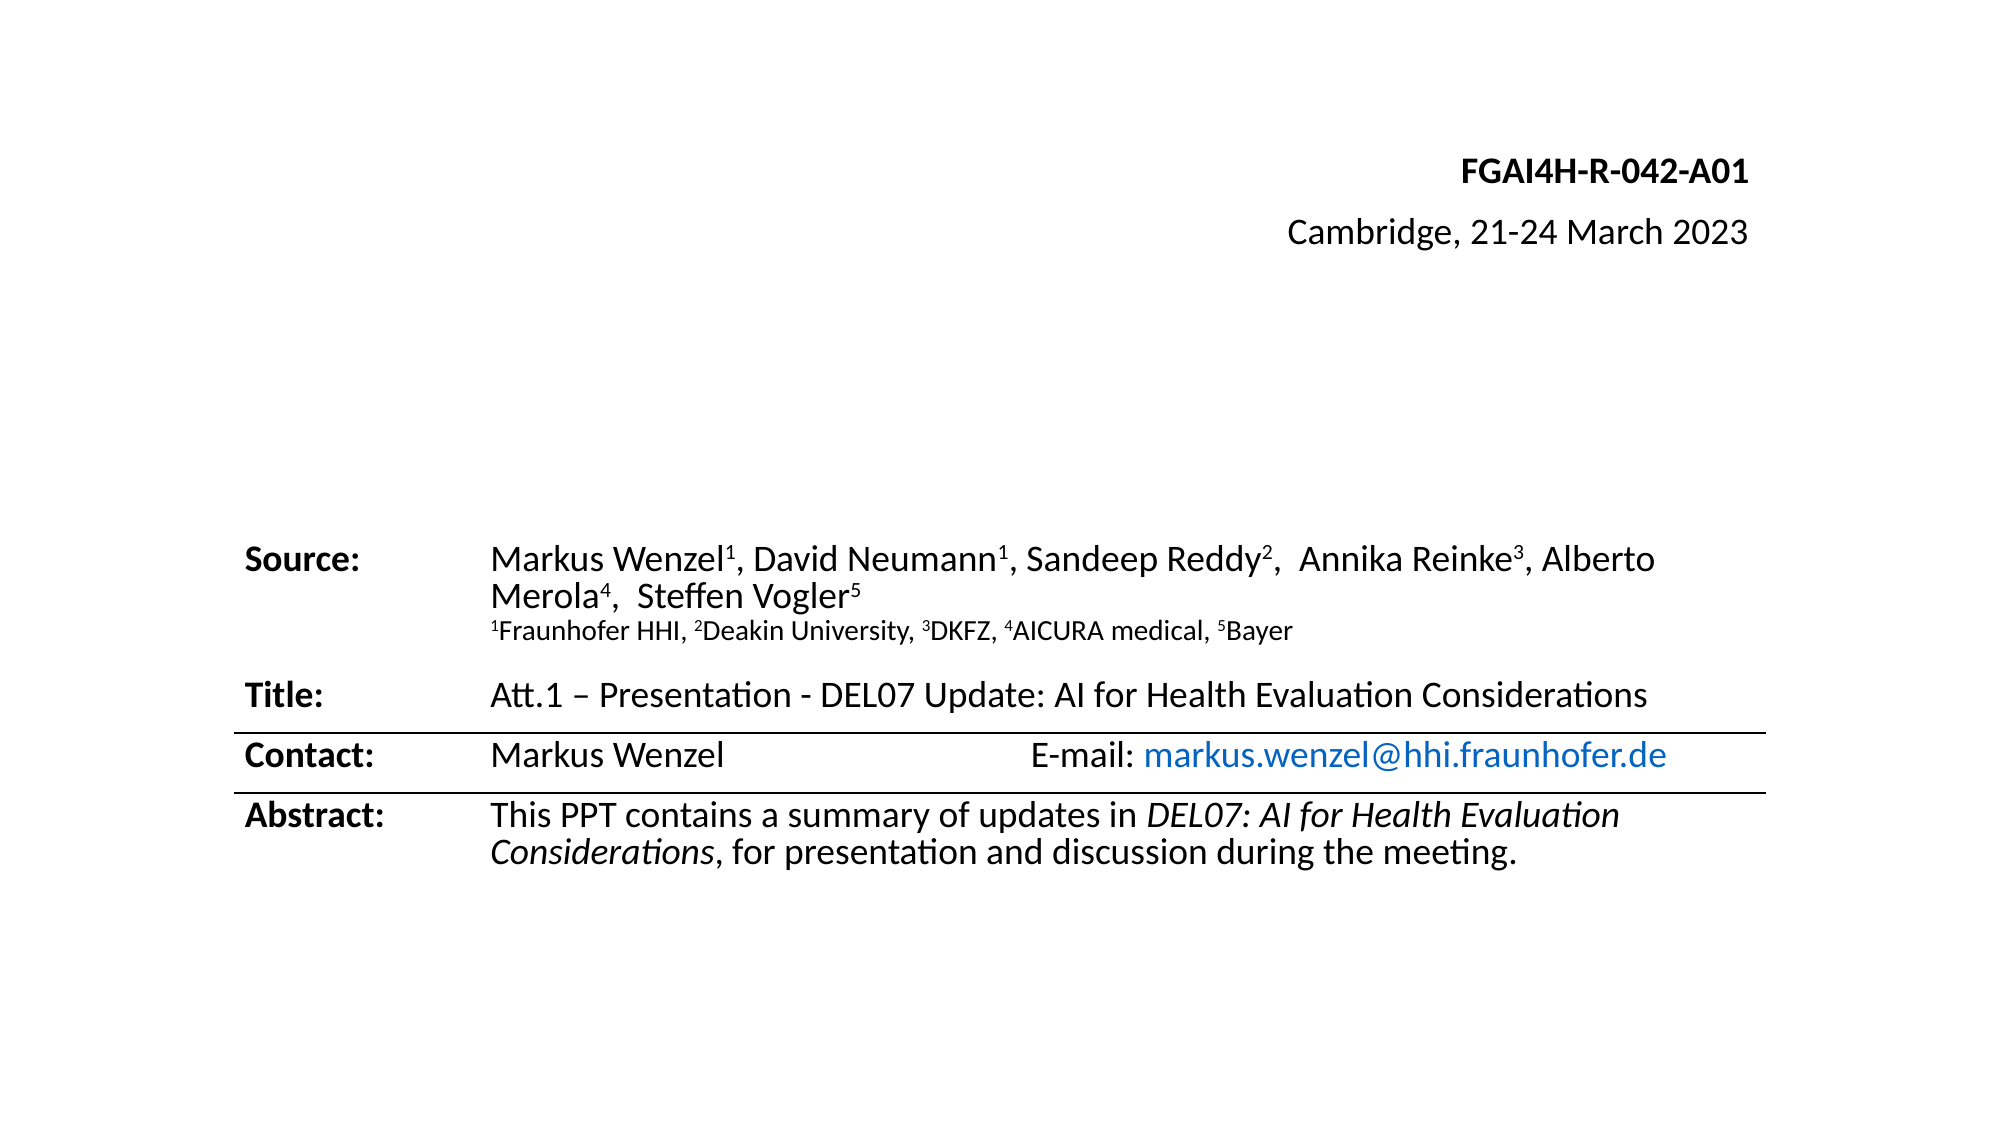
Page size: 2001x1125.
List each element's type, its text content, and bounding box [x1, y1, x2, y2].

text_box Cambridge, 21-24 March 2023 [1272, 199, 1764, 259]
text_box FGAI4H-R-042-A01 [1446, 138, 1765, 199]
table_cell Markus Wenzel [479, 734, 1020, 792]
table_header Source: [234, 537, 479, 673]
table_cell Title: [234, 673, 479, 732]
table_cell E-mail: markus.wenzel@hhi.fraunhofer.de [1020, 734, 1766, 792]
table_cell Contact: [234, 734, 479, 792]
table_cell Abstract: [234, 794, 479, 895]
table_cell Att.1 – Presentation - DEL07 Update: AI for Health Evaluation Considerations [479, 673, 1766, 732]
table_header Markus Wenzel1, David Neumann1, Sandeep Reddy2, Annika Reinke3, Alberto Merola4, Steffen Vogler5 1Fraunhofer HHI, 2Deakin University, 3DKFZ, 4AICURA medical, 5Bayer [479, 537, 1766, 673]
table_cell This PPT contains a summary of updates in DEL07: AI for Health Evaluation Considerations, for presentation and discussion during the meeting. [479, 794, 1766, 895]
